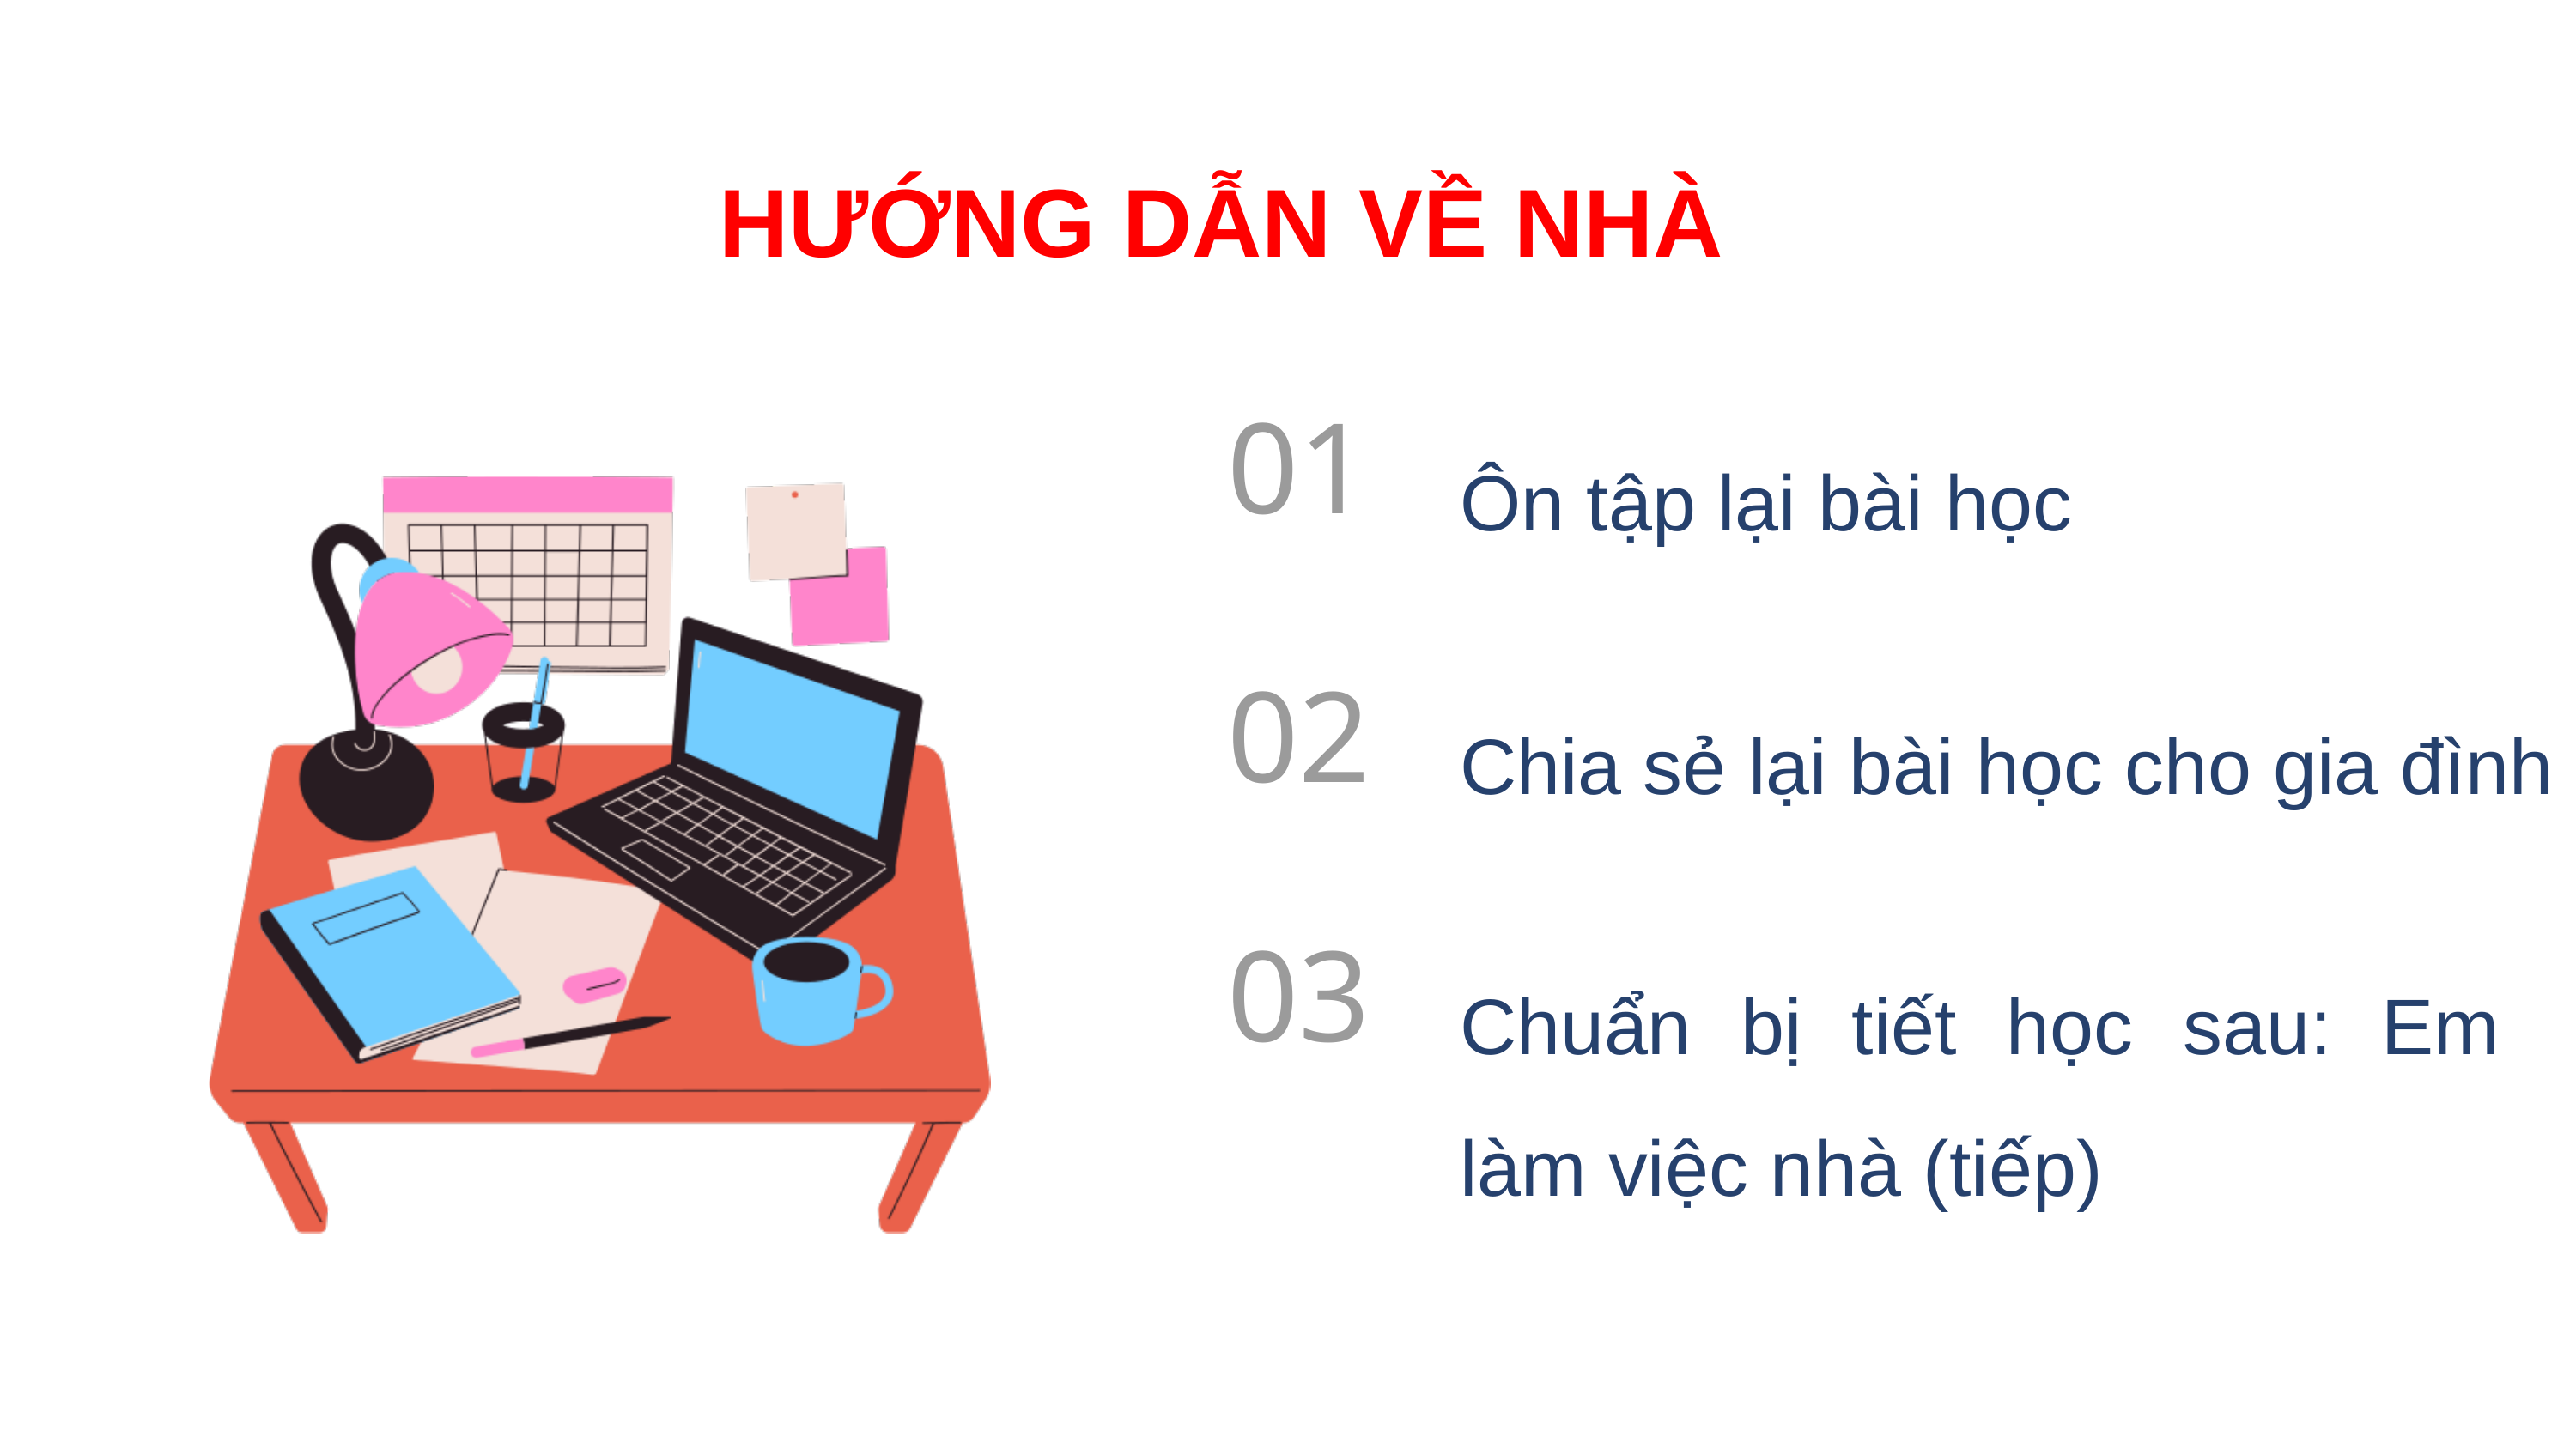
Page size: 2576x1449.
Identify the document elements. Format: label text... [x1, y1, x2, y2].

text_box HƯỚNG DẪN VỀ NHÀ [719, 102, 1906, 276]
text_box Ôn tập lại bài học [1459, 404, 2278, 547]
text_box 02 [1227, 670, 1397, 808]
picture [209, 476, 991, 1234]
text_box 01 [1227, 401, 1397, 539]
text_box Chuẩn bị tiết học sau: Em làm việc nhà (tiếp) [1459, 929, 2501, 1213]
text_box Chia sẻ lại bài học cho gia đình [1459, 669, 2576, 811]
text_box 03 [1227, 929, 1397, 1067]
